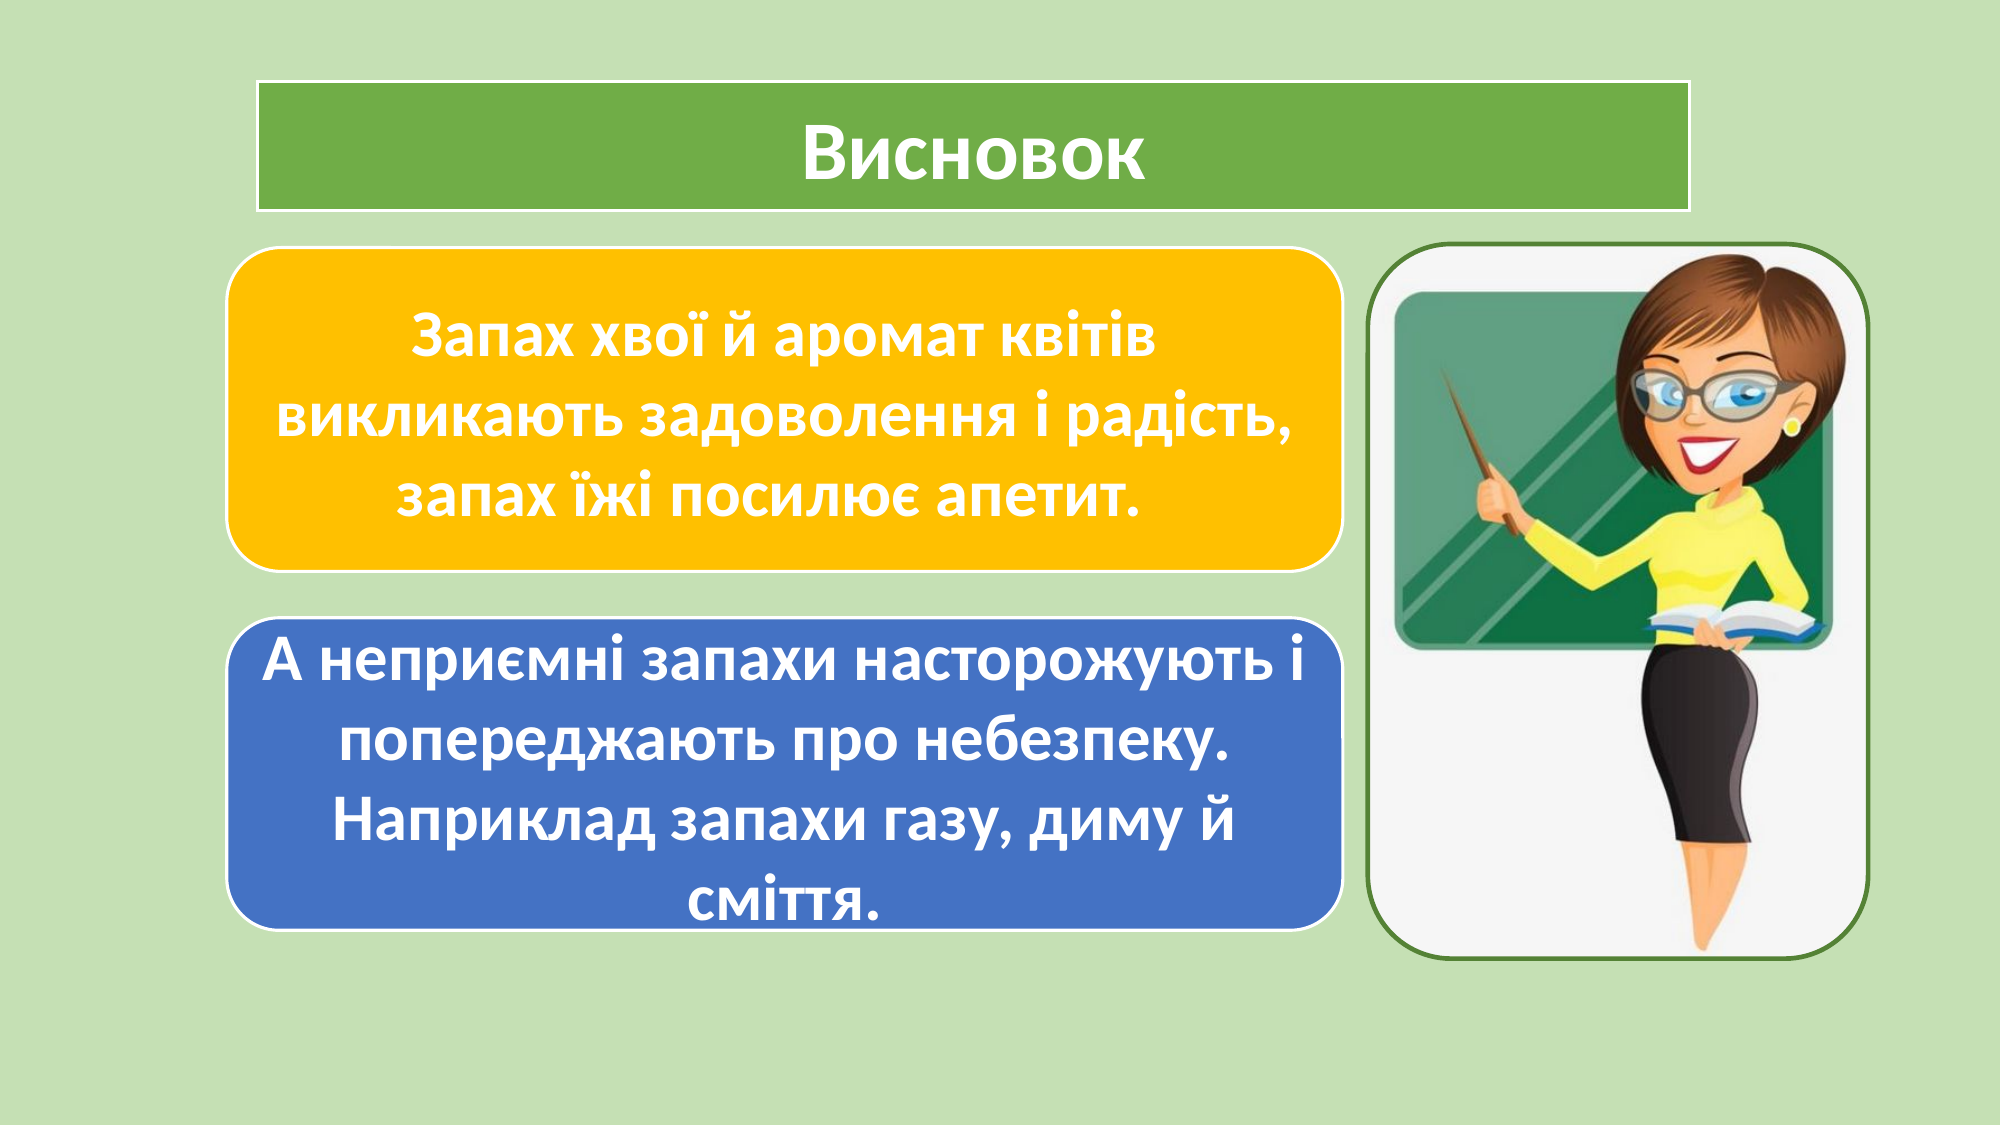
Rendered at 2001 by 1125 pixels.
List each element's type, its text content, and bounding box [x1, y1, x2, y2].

text_box Запах хвої й аромат квітів викликають задоволення і радість, запах їжі посилює апетит. [225, 245, 1345, 573]
picture [1367, 243, 1869, 959]
text_box А неприємні запахи насторожують і попереджають про небезпеку. Наприклад запахи газу, диму й сміття. [225, 616, 1345, 932]
text_box Висновок [256, 80, 1691, 212]
